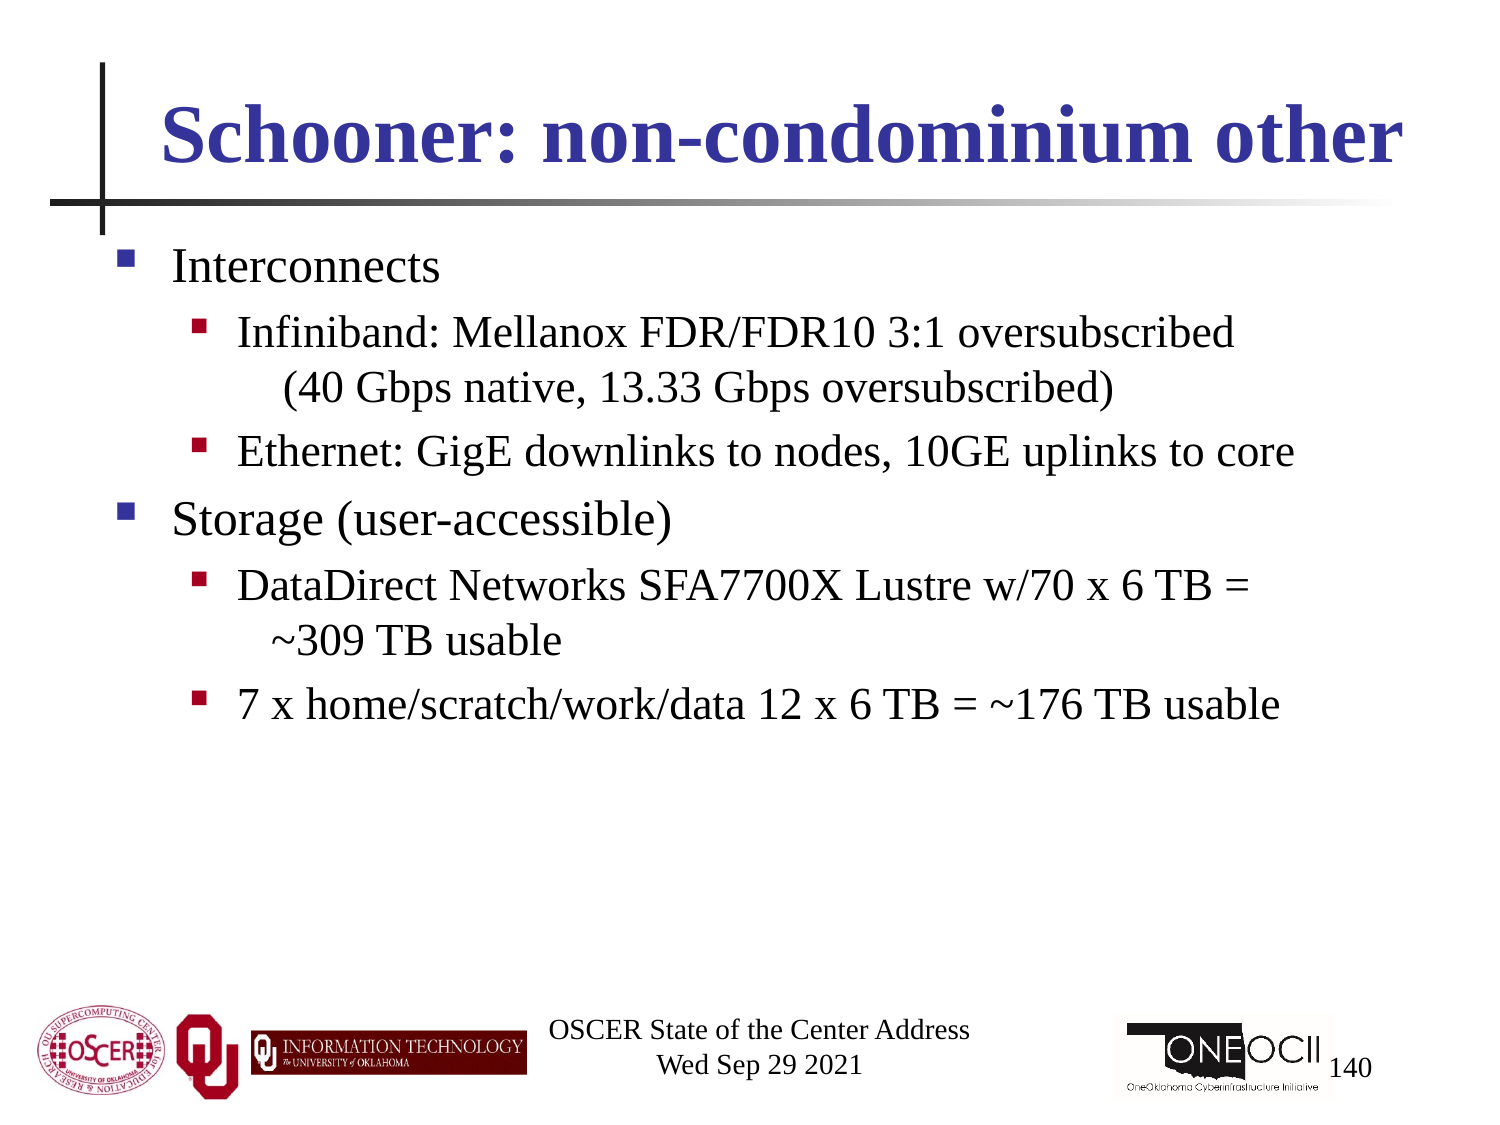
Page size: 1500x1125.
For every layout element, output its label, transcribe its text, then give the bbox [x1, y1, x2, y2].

picture [247, 1028, 431, 1078]
footer OSCER State of the Center Address Wed Sep 29 2021 [431, 1012, 1088, 1088]
title Schooner: non-condominium other [124, 74, 1442, 187]
picture [37, 1005, 165, 1095]
picture [174, 1012, 240, 1102]
slide_number 140 [1174, 1015, 1388, 1091]
list Interconnects Infiniband: Mellanox FDR/FDR10 3:1 oversubscribed (40 Gbps native, 13.33 Gbps oversubscribed) Ethernet: GigE downlinks to nodes, 10GE uplinks to core Storage (user-accessible) DataDirect Networks SFA7700X Lustre w/70 x 6 TB = ~309 TB usable 7 x home/scratch/work/data 12 x 6 TB = ~176 TB usable [99, 224, 1401, 988]
picture [1112, 1012, 1336, 1102]
